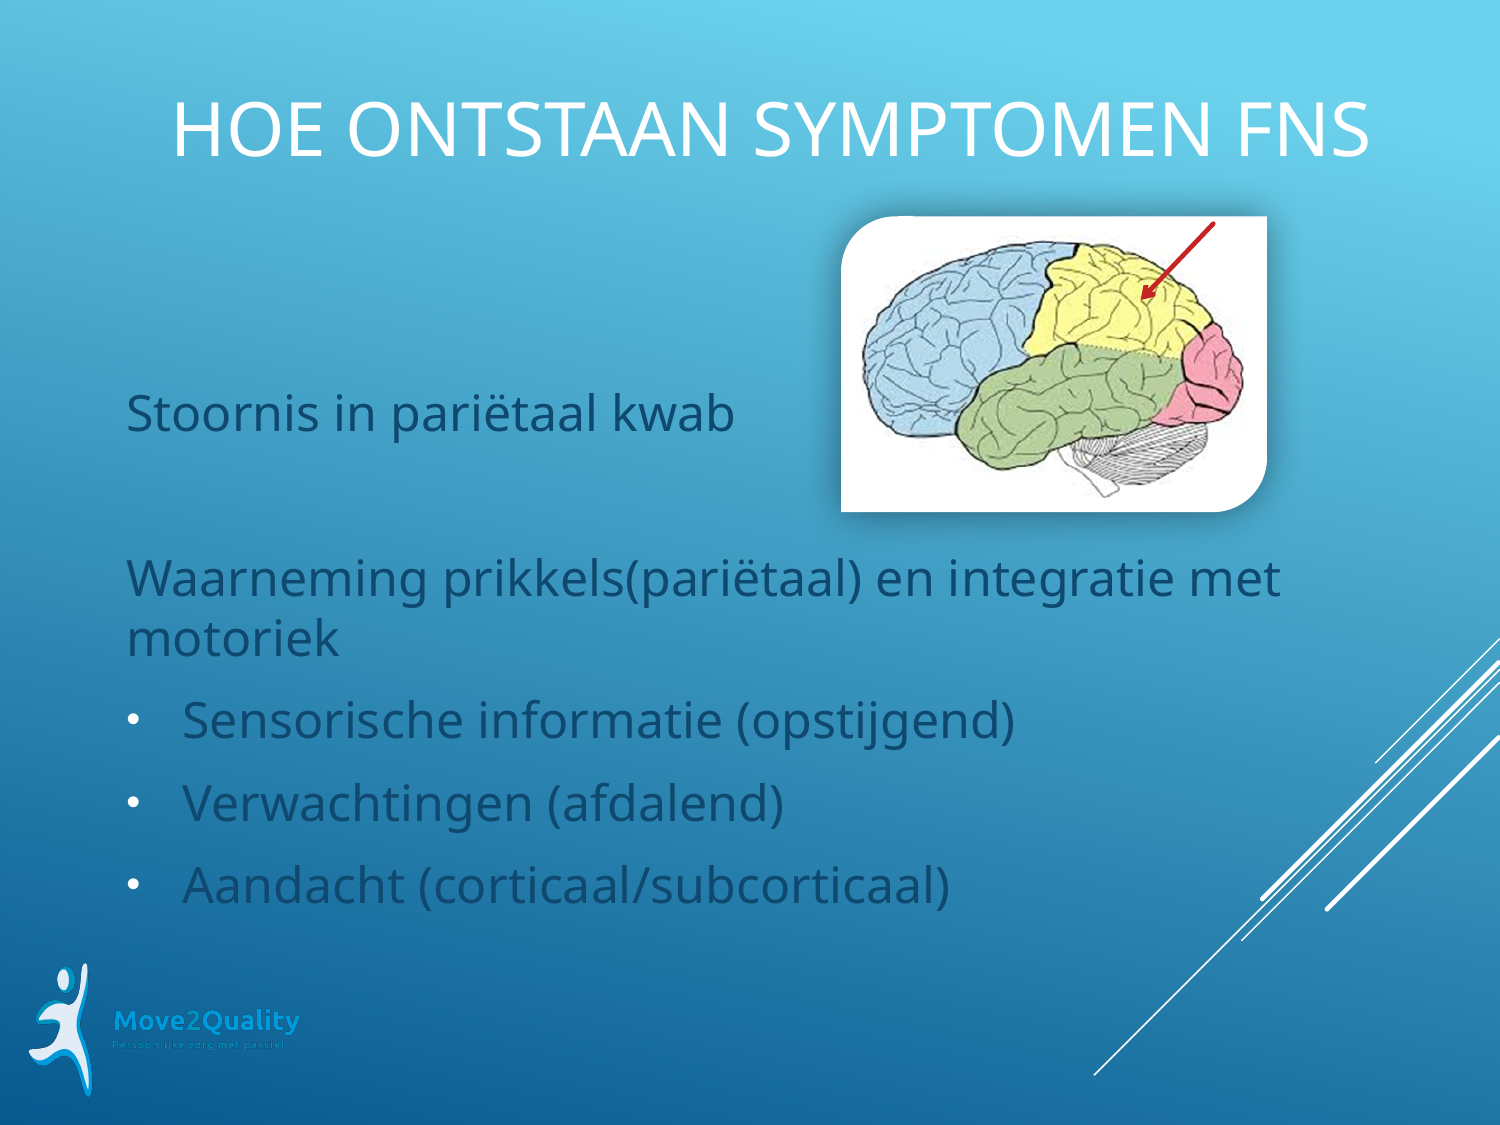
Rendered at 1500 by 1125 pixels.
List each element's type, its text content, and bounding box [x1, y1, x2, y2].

text_box Hoe ontstaan symptomen FNS [155, 125, 1395, 187]
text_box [848, 223, 1260, 506]
title [130, 100, 1370, 162]
list Stoornis in pariëtaal kwab Waarneming prikkels(pariëtaal) en integratie met motoriek Sensorische informatie (opstijgend) Verwachtingen (afdalend) Aandacht (corticaal/subcorticaal) [111, 572, 1439, 888]
picture [28, 962, 300, 1097]
picture [279, 1018, 289, 1031]
